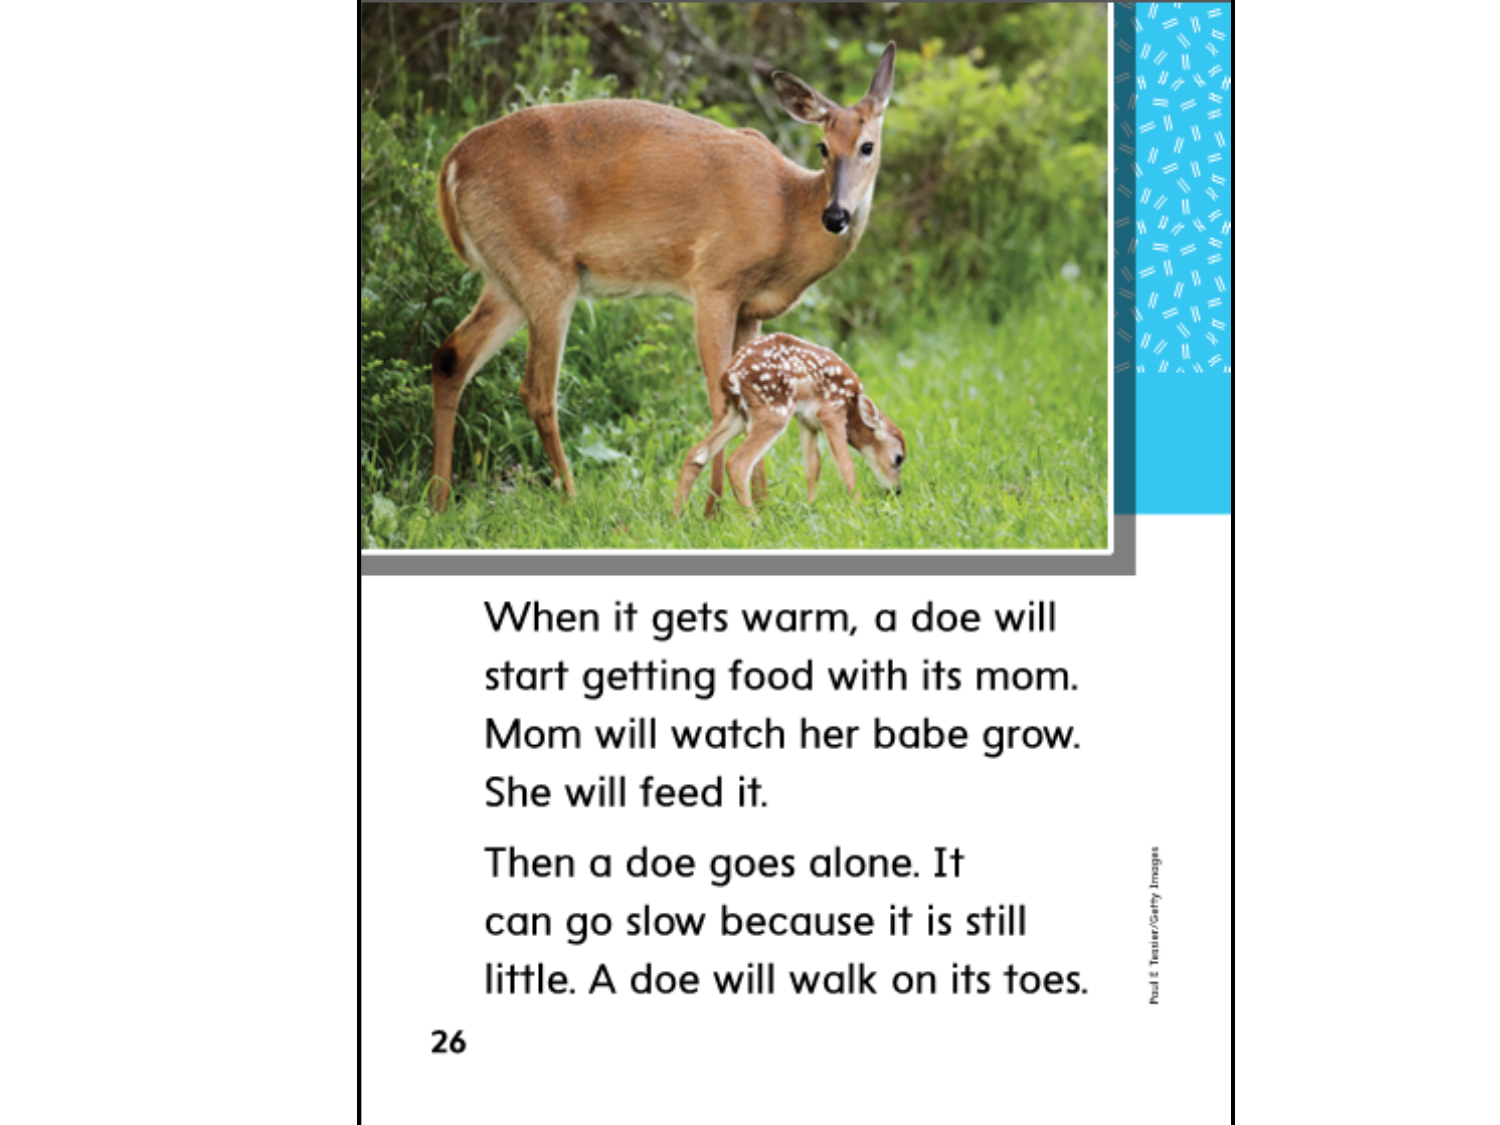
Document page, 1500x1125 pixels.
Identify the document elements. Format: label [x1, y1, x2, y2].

picture [360, 0, 1231, 1125]
